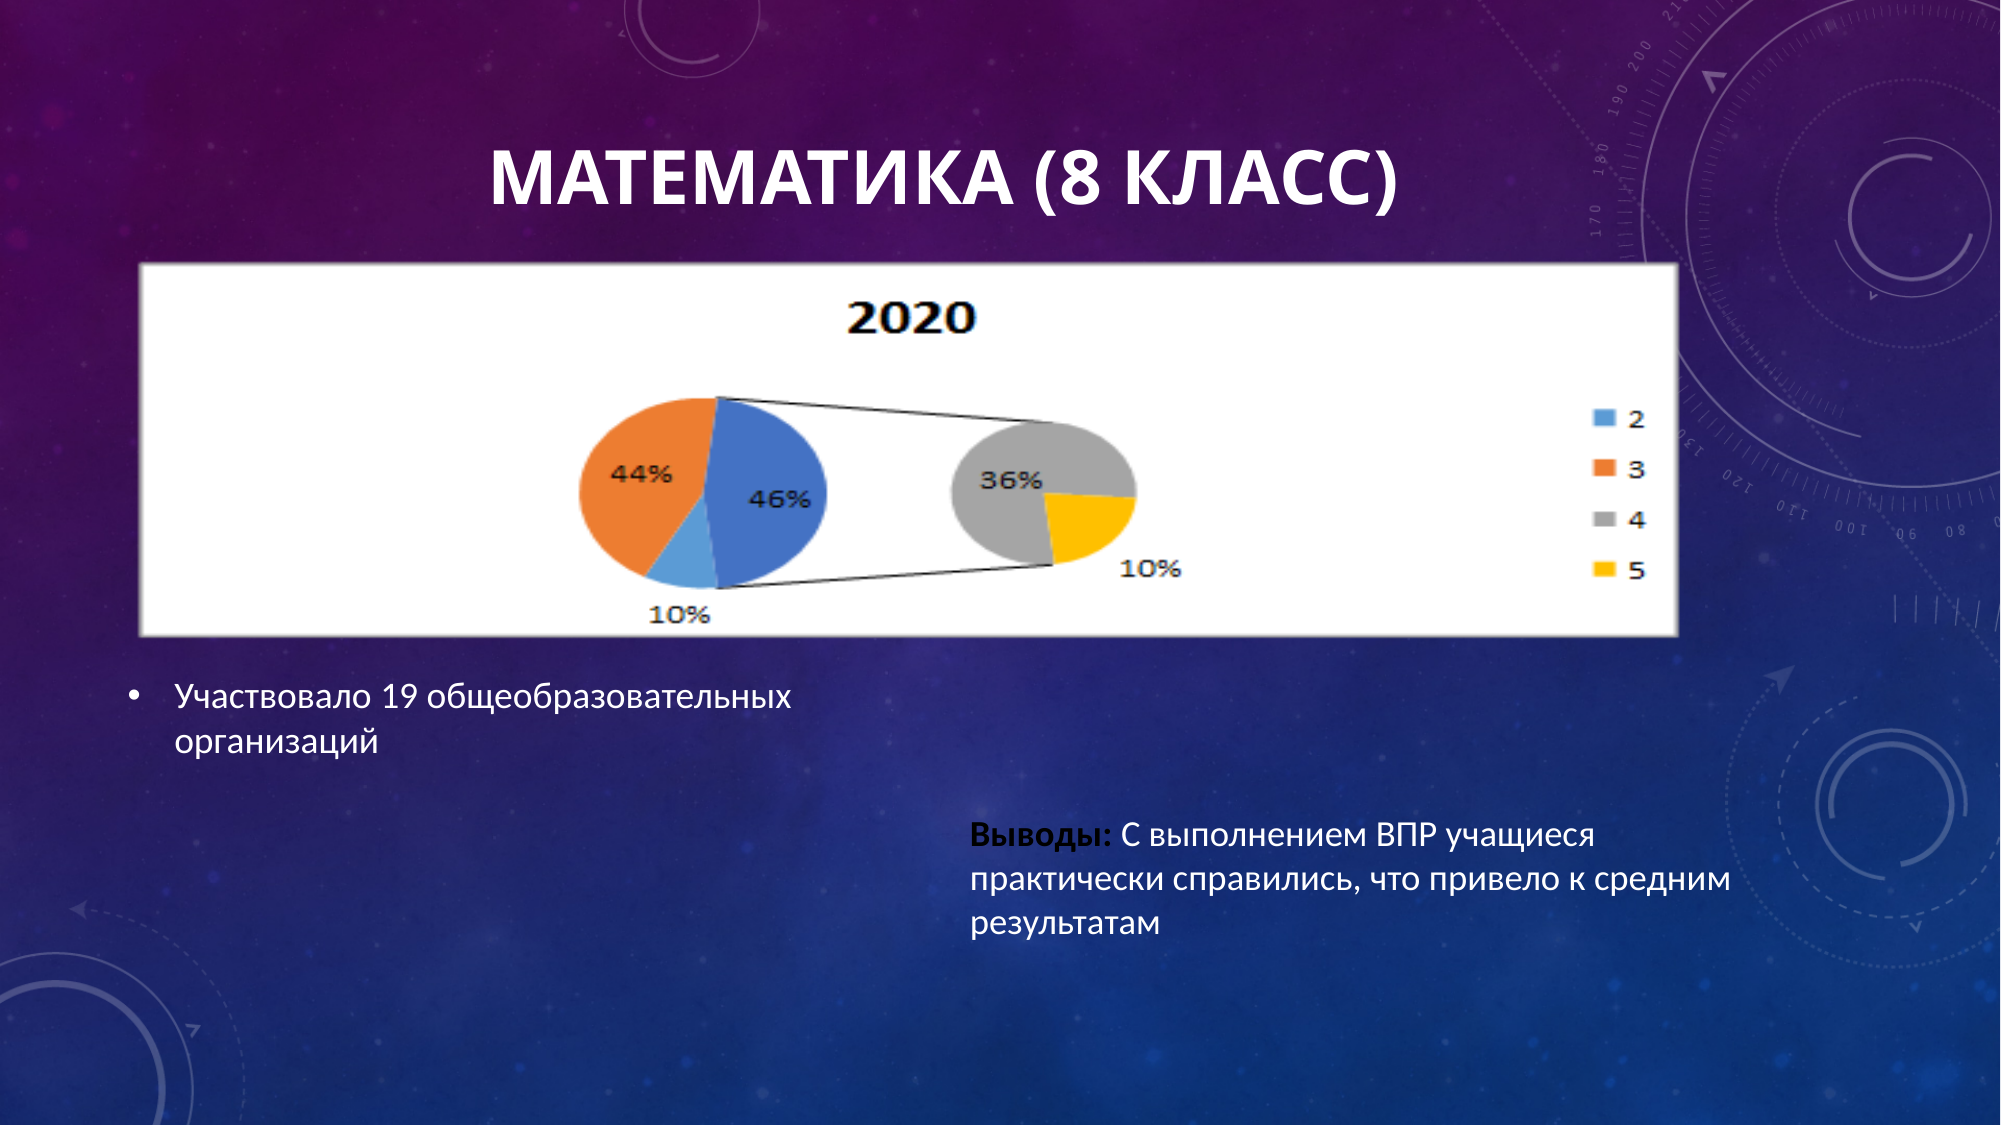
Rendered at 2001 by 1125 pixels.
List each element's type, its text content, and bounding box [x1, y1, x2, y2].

list Участвовало 19 общеобразовательных организаций [112, 351, 932, 950]
list Выводы: С выполнением ВПР учащиеся практически справились, что привело к средним результатам [955, 351, 1775, 950]
title МАТЕМАТИКА (8 КЛАСС) [112, 99, 1775, 339]
picture [0, 0, 2001, 1125]
